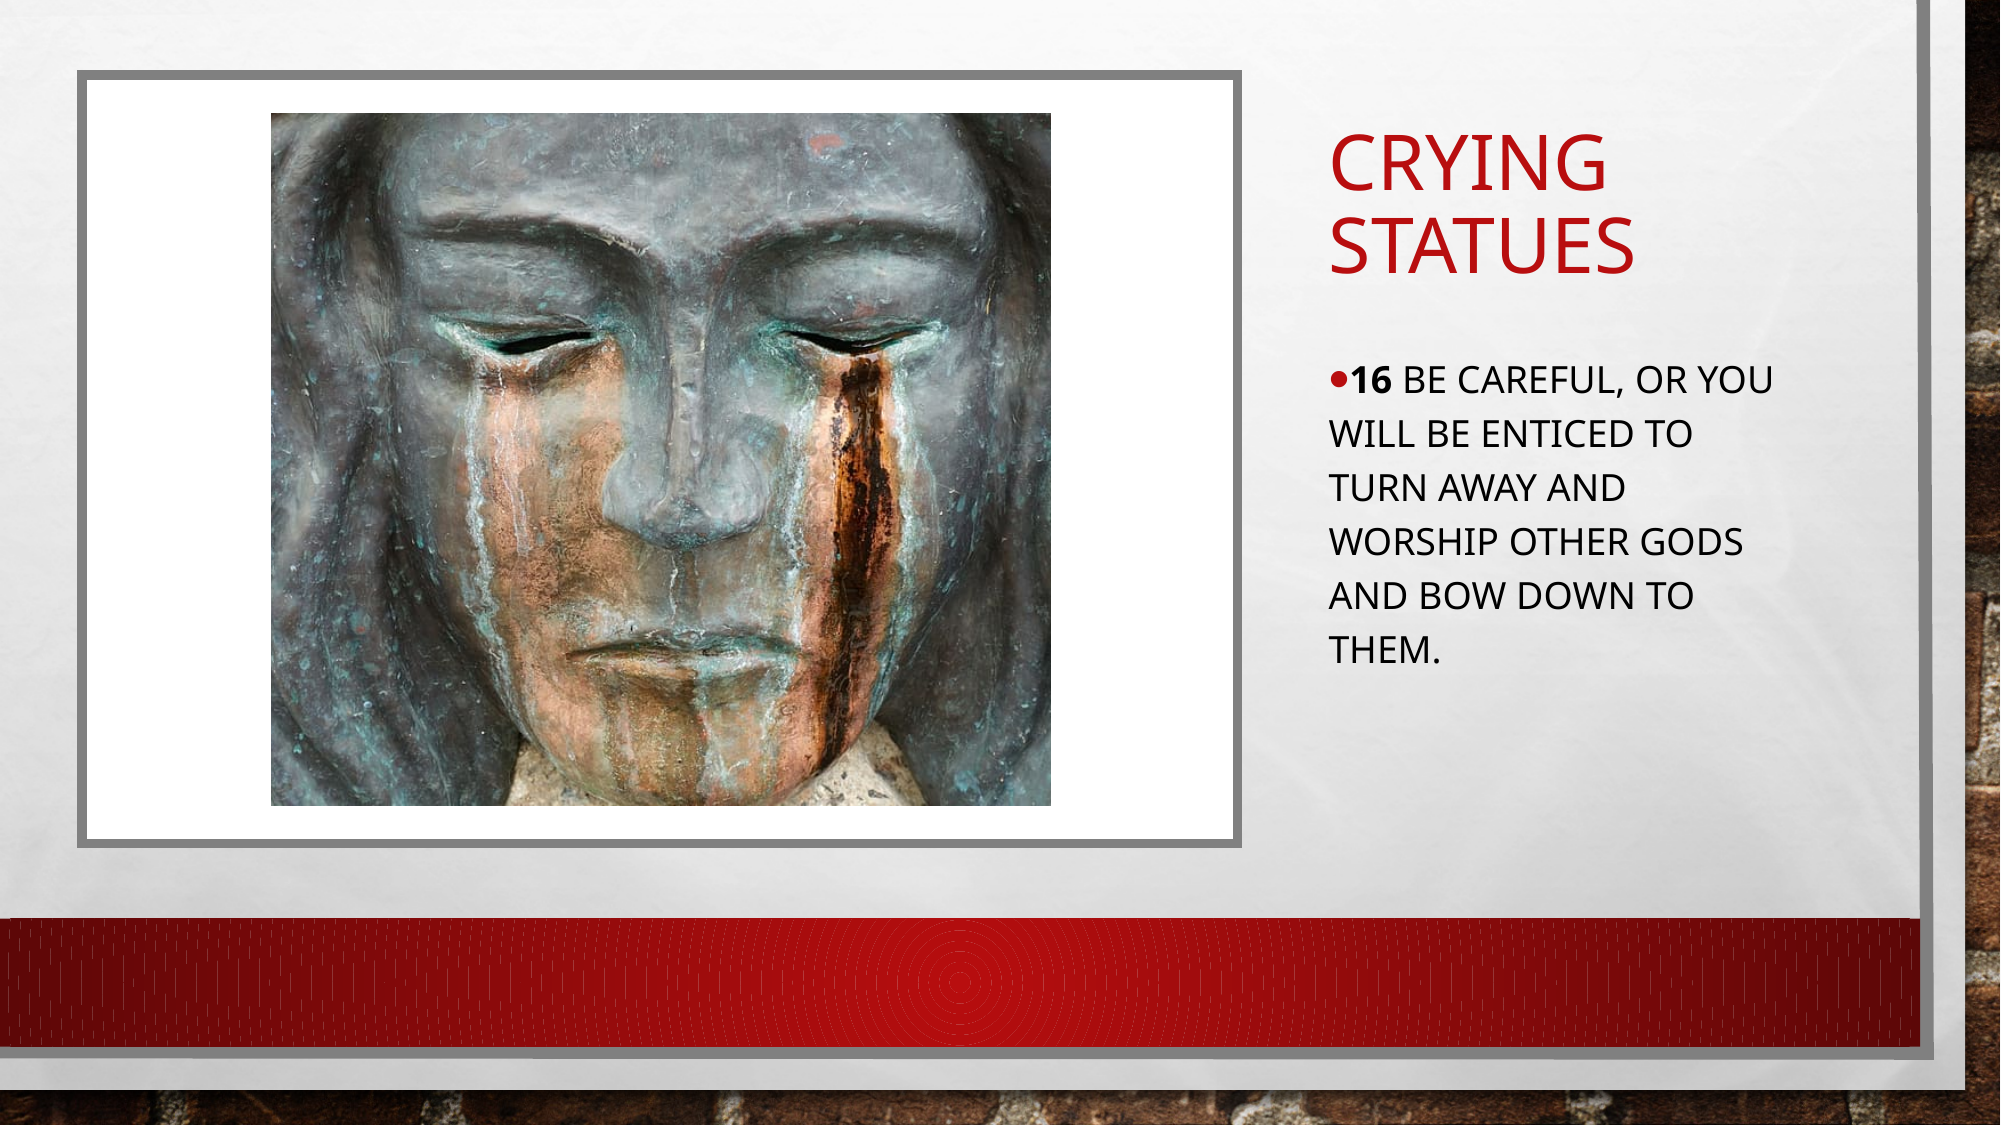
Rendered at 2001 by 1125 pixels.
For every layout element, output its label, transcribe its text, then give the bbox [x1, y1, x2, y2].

text_box [80, 73, 1239, 845]
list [270, 112, 1052, 806]
text_box 16 Be careful, or you will be enticed to turn away and worship other gods and bow down to them. [1313, 339, 1819, 844]
title CRYING STATUES [1313, 112, 1818, 302]
picture [0, 0, 2000, 1125]
